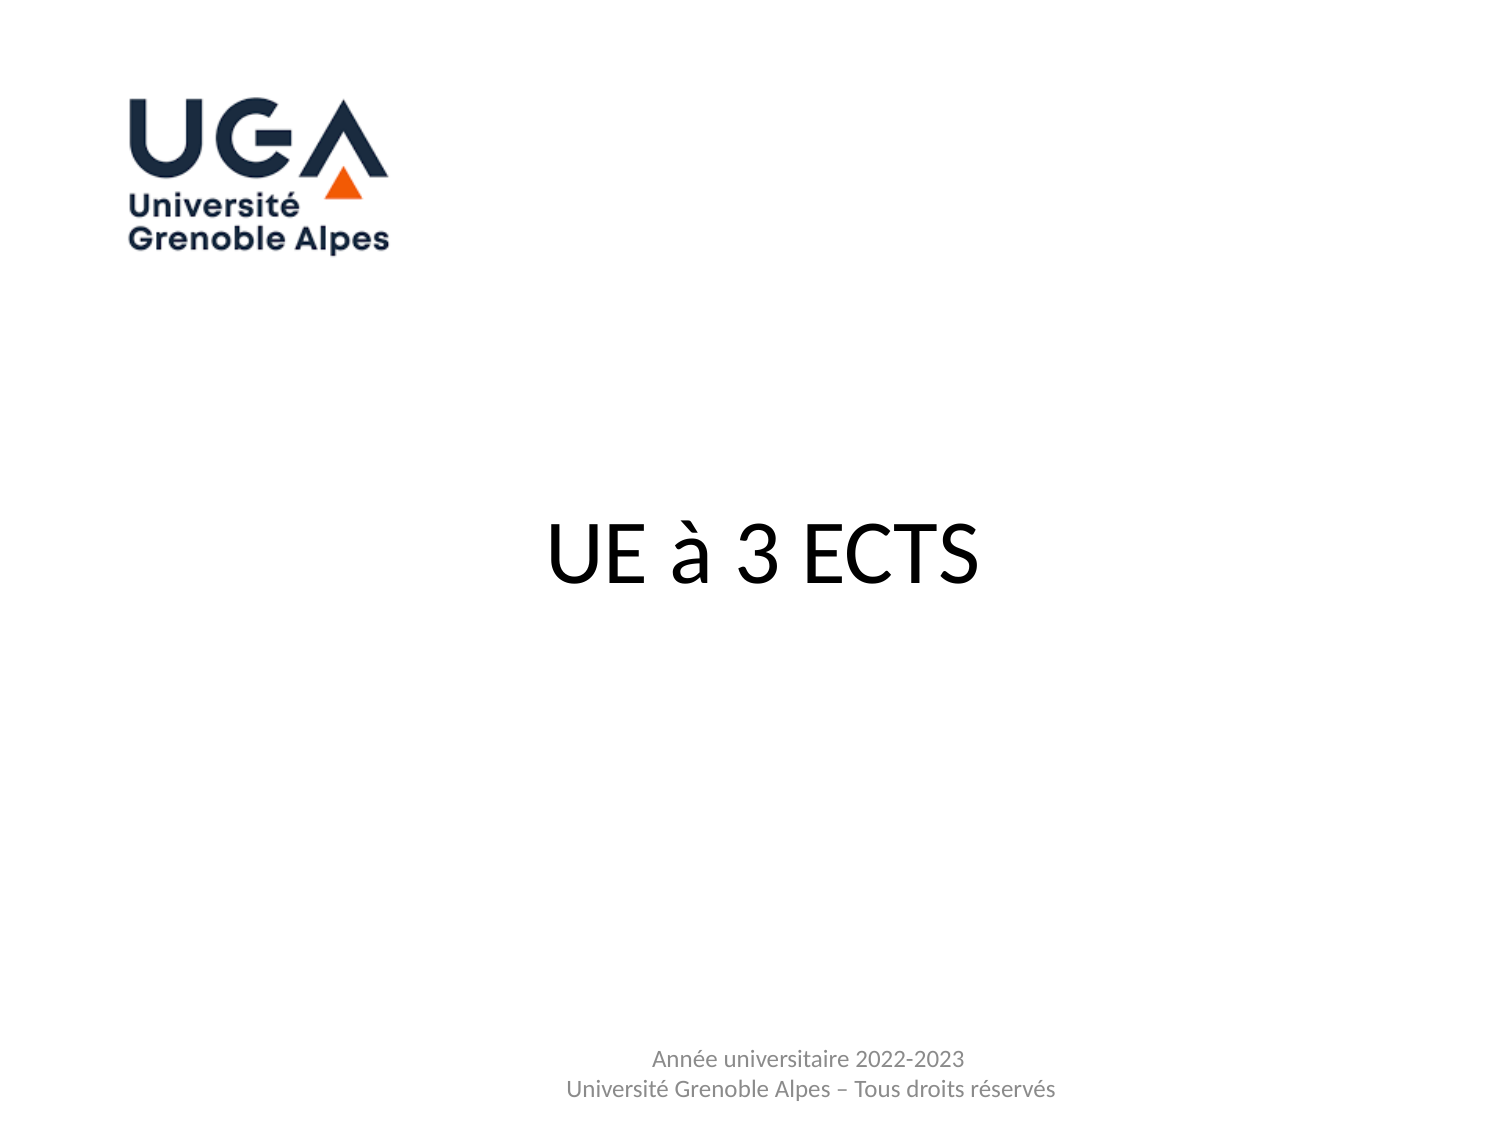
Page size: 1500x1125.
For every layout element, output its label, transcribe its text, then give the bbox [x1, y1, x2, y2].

footer Année universitaire 2022-2023 Université Grenoble Alpes – Tous droits réservés [496, 1042, 1127, 1103]
picture [0, 49, 517, 290]
text_box UE à 3 ECTS [113, 484, 1413, 610]
